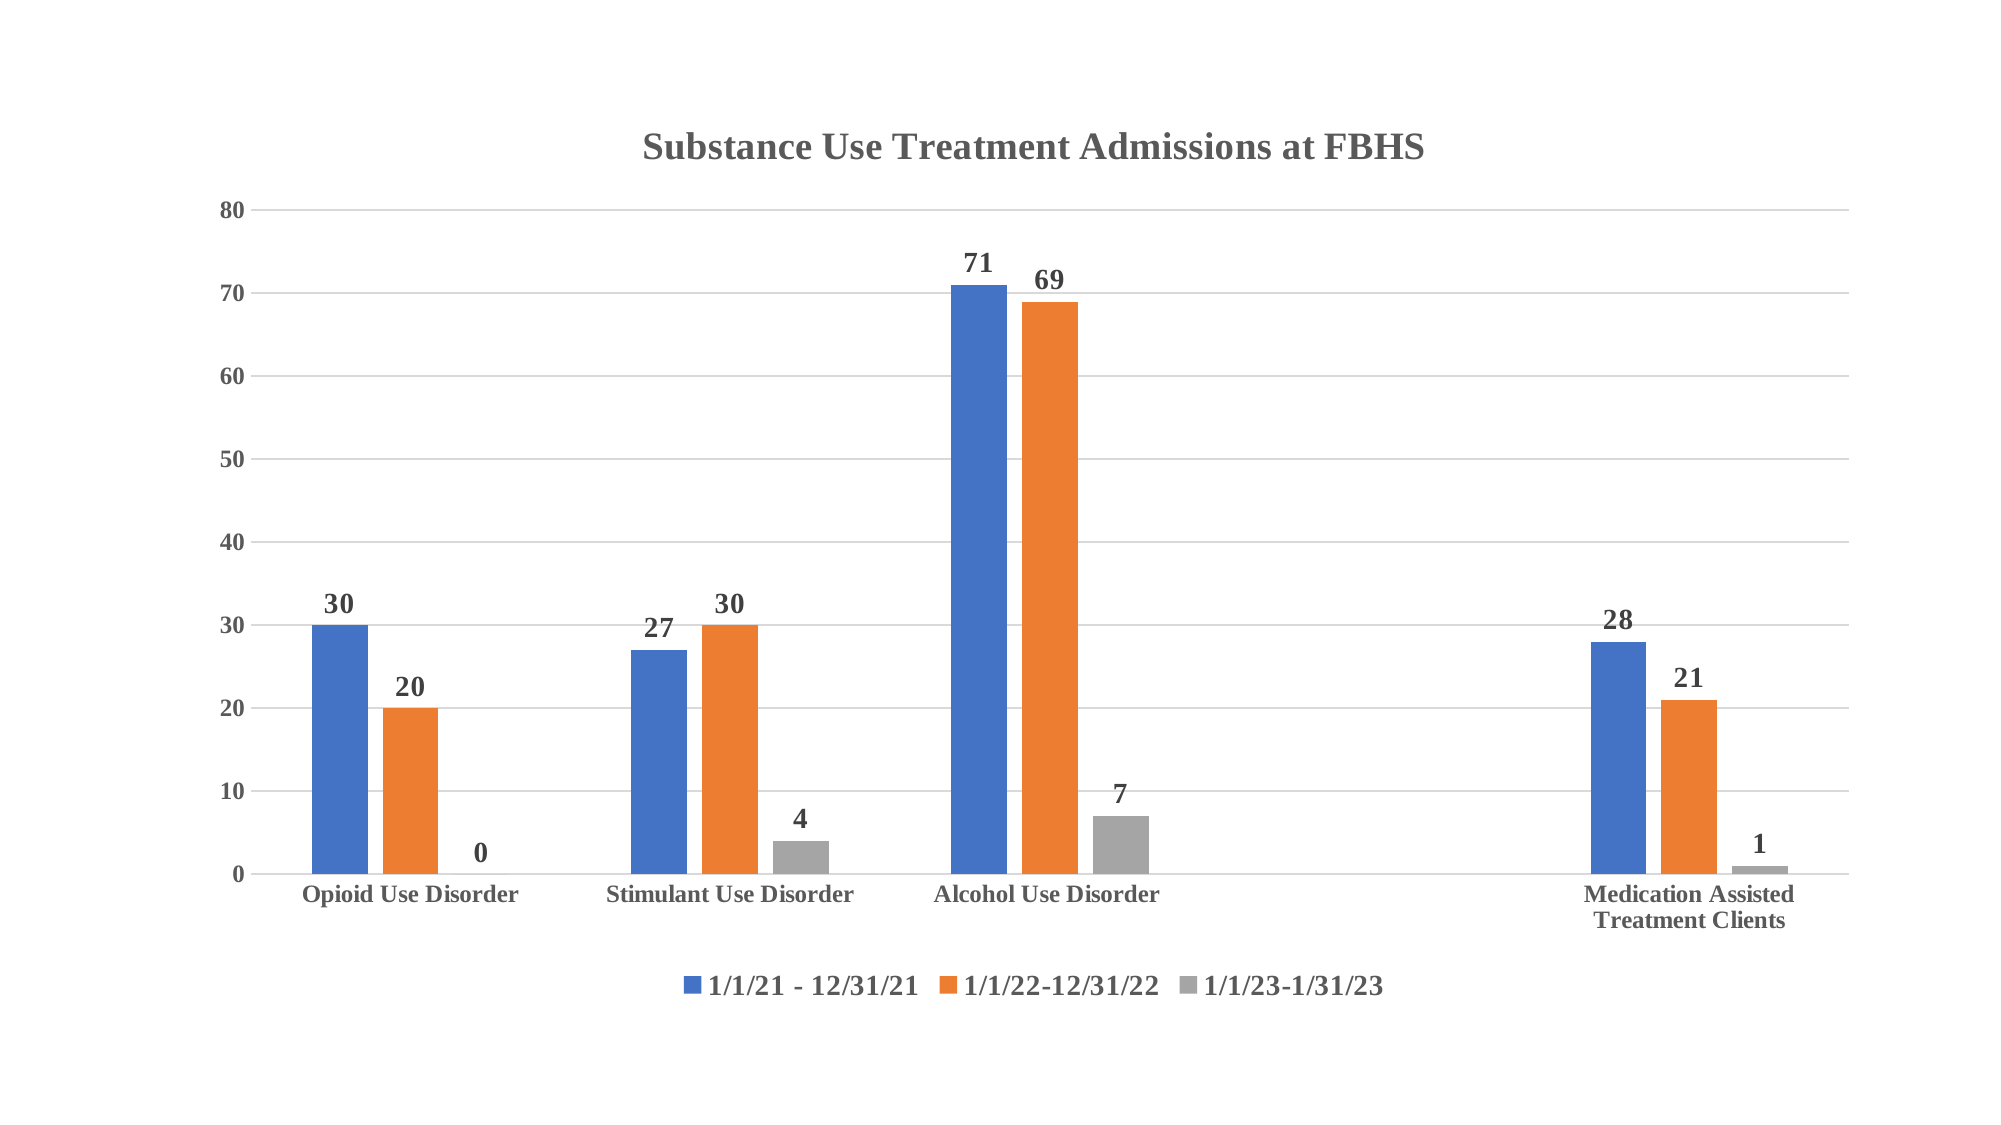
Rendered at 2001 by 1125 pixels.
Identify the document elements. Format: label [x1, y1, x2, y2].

chart [185, 86, 1884, 1008]
